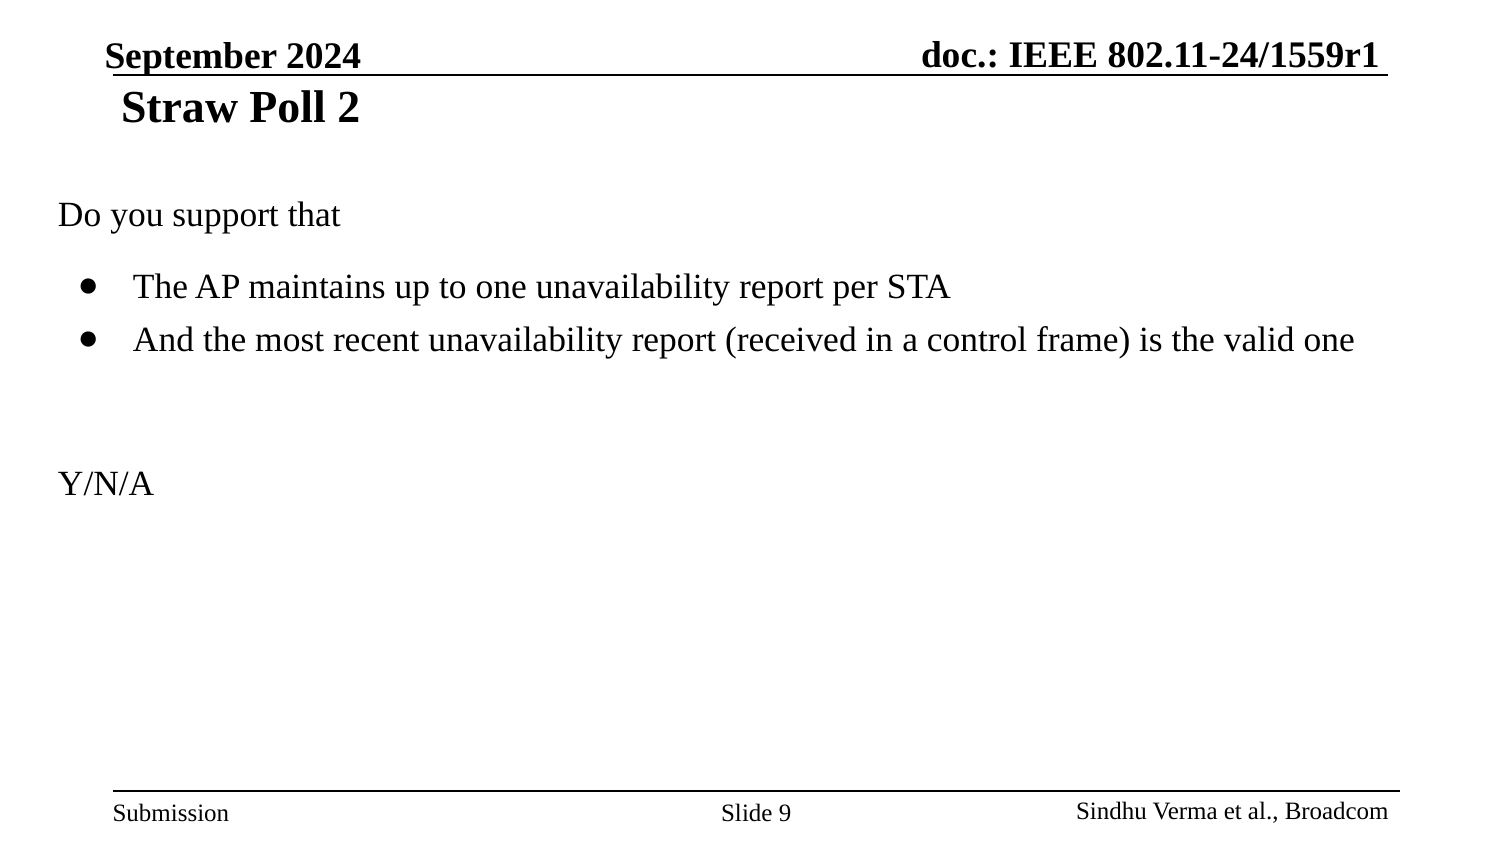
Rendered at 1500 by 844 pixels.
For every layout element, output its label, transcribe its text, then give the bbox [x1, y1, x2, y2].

title Straw Poll 2 [109, 72, 1378, 145]
list Do you support that The AP maintains up to one unavailability report per STA And the most recent unavailability report (received in a control frame) is the valid one Y/N/A [46, 169, 1453, 773]
slide_number Slide 9 [712, 796, 800, 820]
